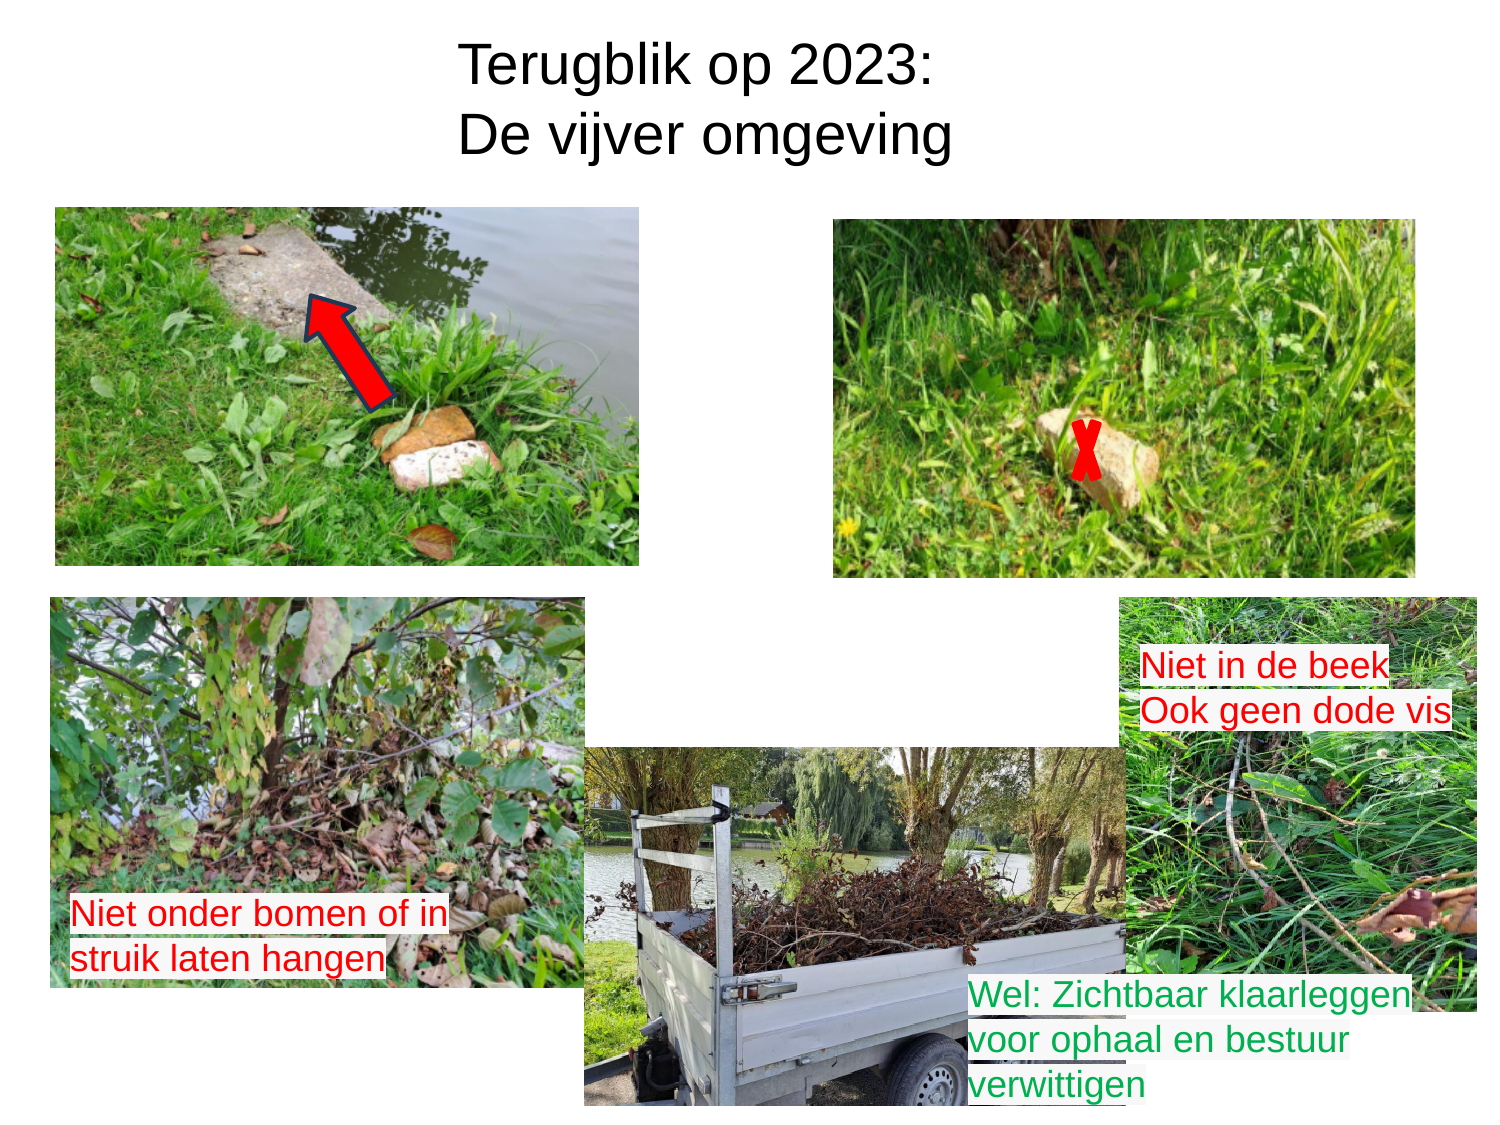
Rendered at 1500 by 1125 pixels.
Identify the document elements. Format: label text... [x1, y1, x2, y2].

picture [49, 597, 1477, 1107]
text_box Wel: Zichtbaar klaarleggen voor ophaal en bestuur verwittigen [1124, 1020, 1450, 1113]
picture [55, 207, 639, 567]
picture [833, 219, 1417, 579]
text_box Terugblik op 2023: De vijver omgeving [442, 19, 1012, 174]
